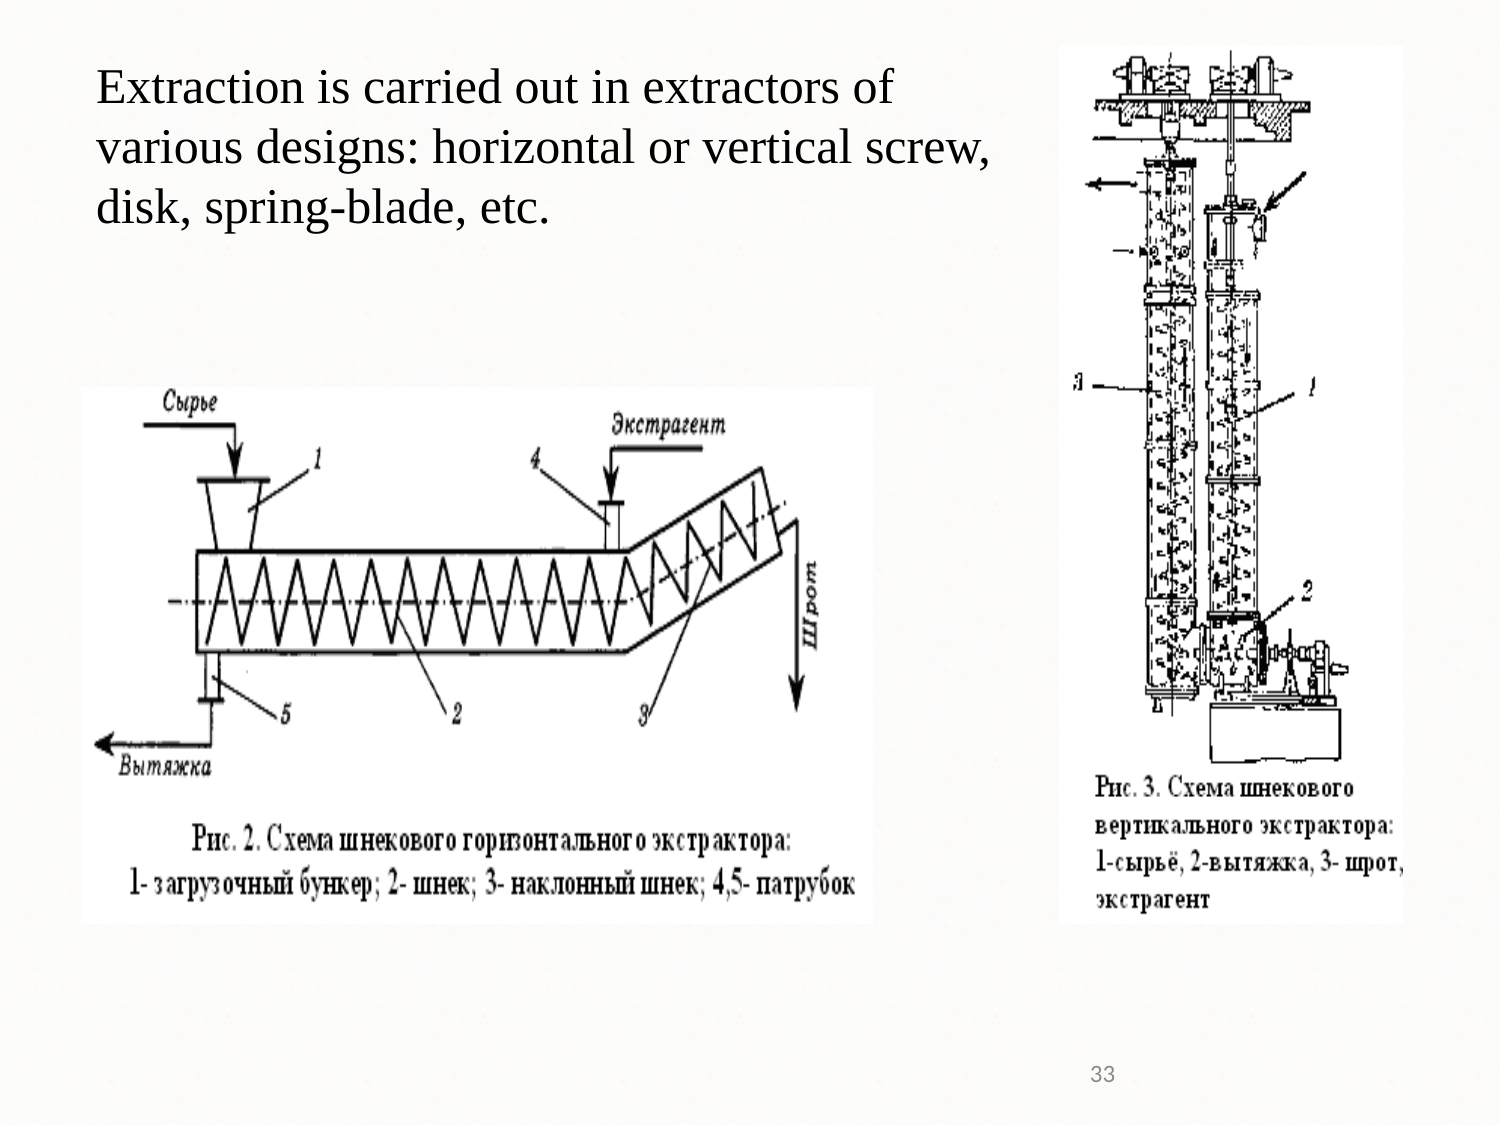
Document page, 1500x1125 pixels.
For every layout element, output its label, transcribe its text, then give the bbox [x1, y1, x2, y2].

slide_number 33 [1074, 1042, 1425, 1103]
picture [80, 387, 873, 925]
text_box Extraction is carried out in extractors of various designs: horizontal or vertical screw, disk, spring-blade, etc. [81, 45, 1011, 241]
picture [1059, 45, 1404, 925]
